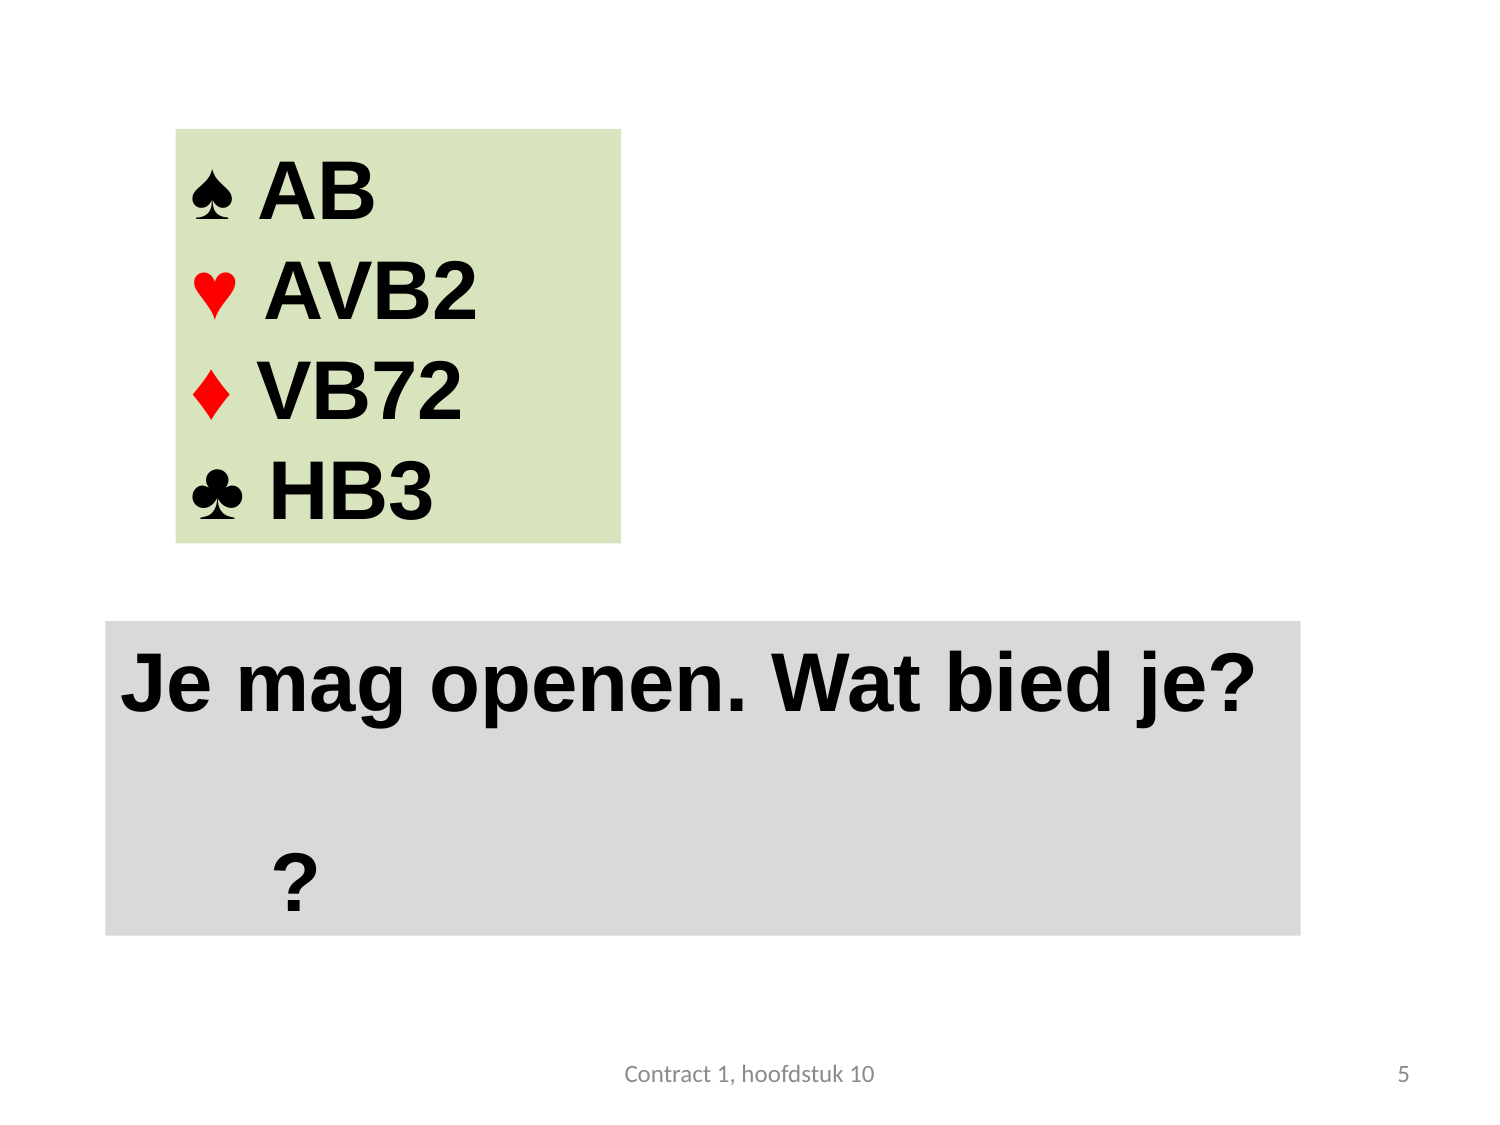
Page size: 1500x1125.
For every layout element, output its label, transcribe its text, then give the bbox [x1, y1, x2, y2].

footer Contract 1, hoofdstuk 10 [512, 1042, 988, 1103]
slide_number 5 [1074, 1042, 1425, 1103]
text_box ♠ AB ♥ AVB2 ♦ VB72 ♣ HB3 [175, 128, 622, 544]
text_box Je mag openen. Wat bied je? ? [105, 621, 1301, 936]
